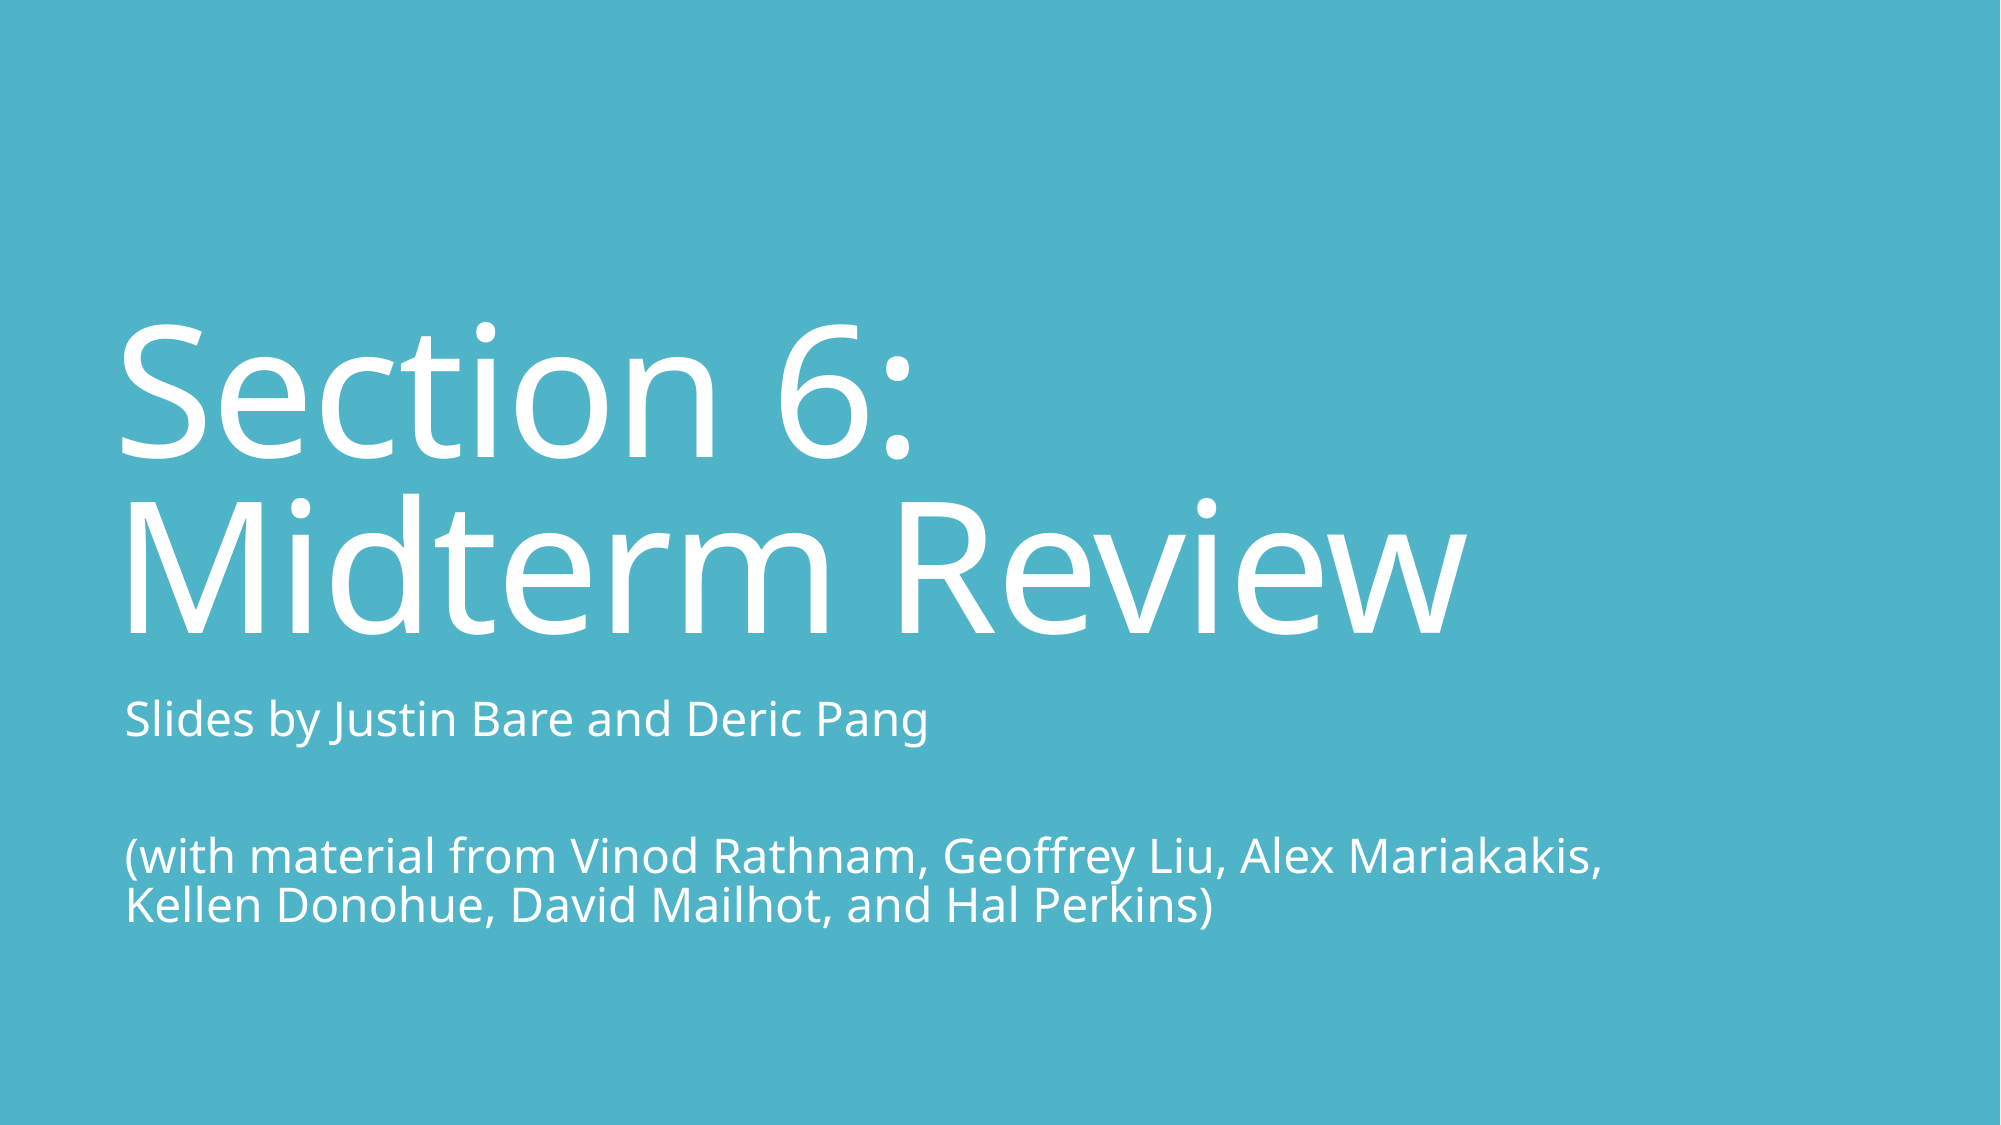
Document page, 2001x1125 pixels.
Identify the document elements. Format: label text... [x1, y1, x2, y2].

subtitle Slides by Justin Bare and Deric Pang (with material from Vinod Rathnam, Geoffrey Liu, Alex Mariakakis, Kellen Donohue, David Mailhot, and Hal Perkins) [109, 690, 1624, 961]
title Section 6: Midterm Review [98, 126, 1868, 677]
